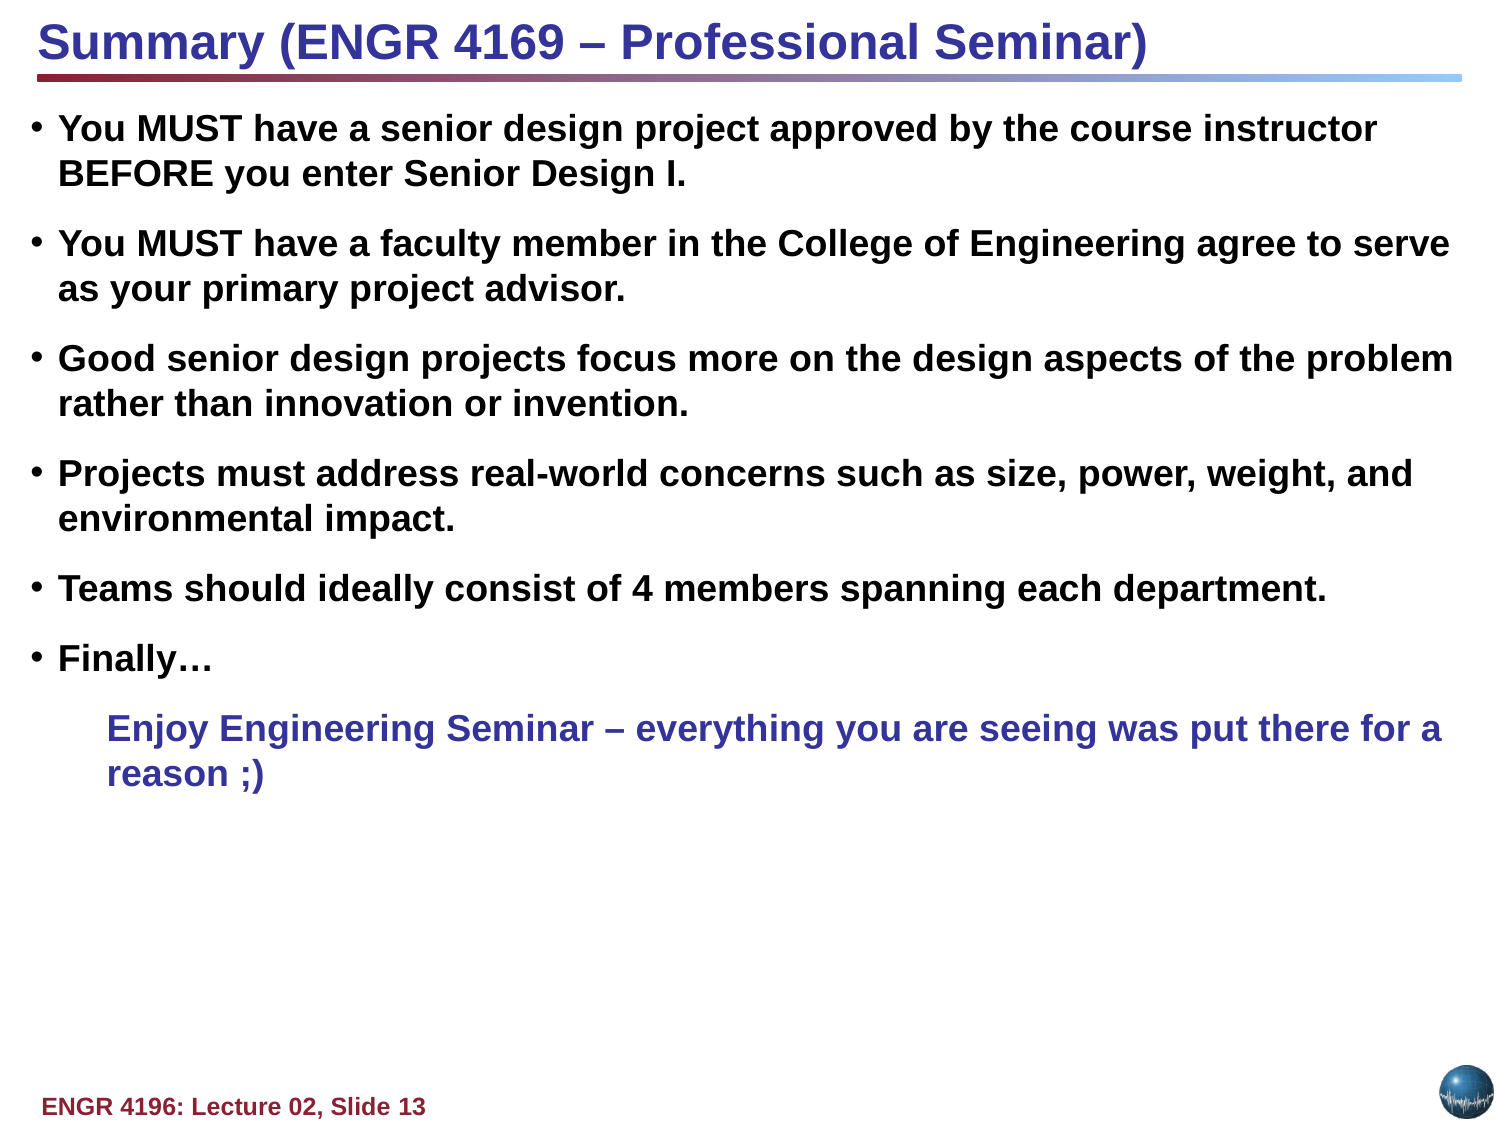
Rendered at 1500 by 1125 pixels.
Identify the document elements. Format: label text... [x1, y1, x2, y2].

text_box You MUST have a senior design project approved by the course instructor BEFORE you enter Senior Design I. You MUST have a faculty member in the College of Engineering agree to serve as your primary project advisor. Good senior design projects focus more on the design aspects of the problem rather than innovation or invention. Projects must address real-world concerns such as size, power, weight, and environmental impact. Teams should ideally consist of 4 members spanning each department. Finally… Enjoy Engineering Seminar – everything you are seeing was put there for a reason ;) [30, 103, 1460, 794]
text_box Summary (ENGR 4169 – Professional Seminar) [37, 9, 1460, 70]
picture [1439, 1065, 1494, 1119]
